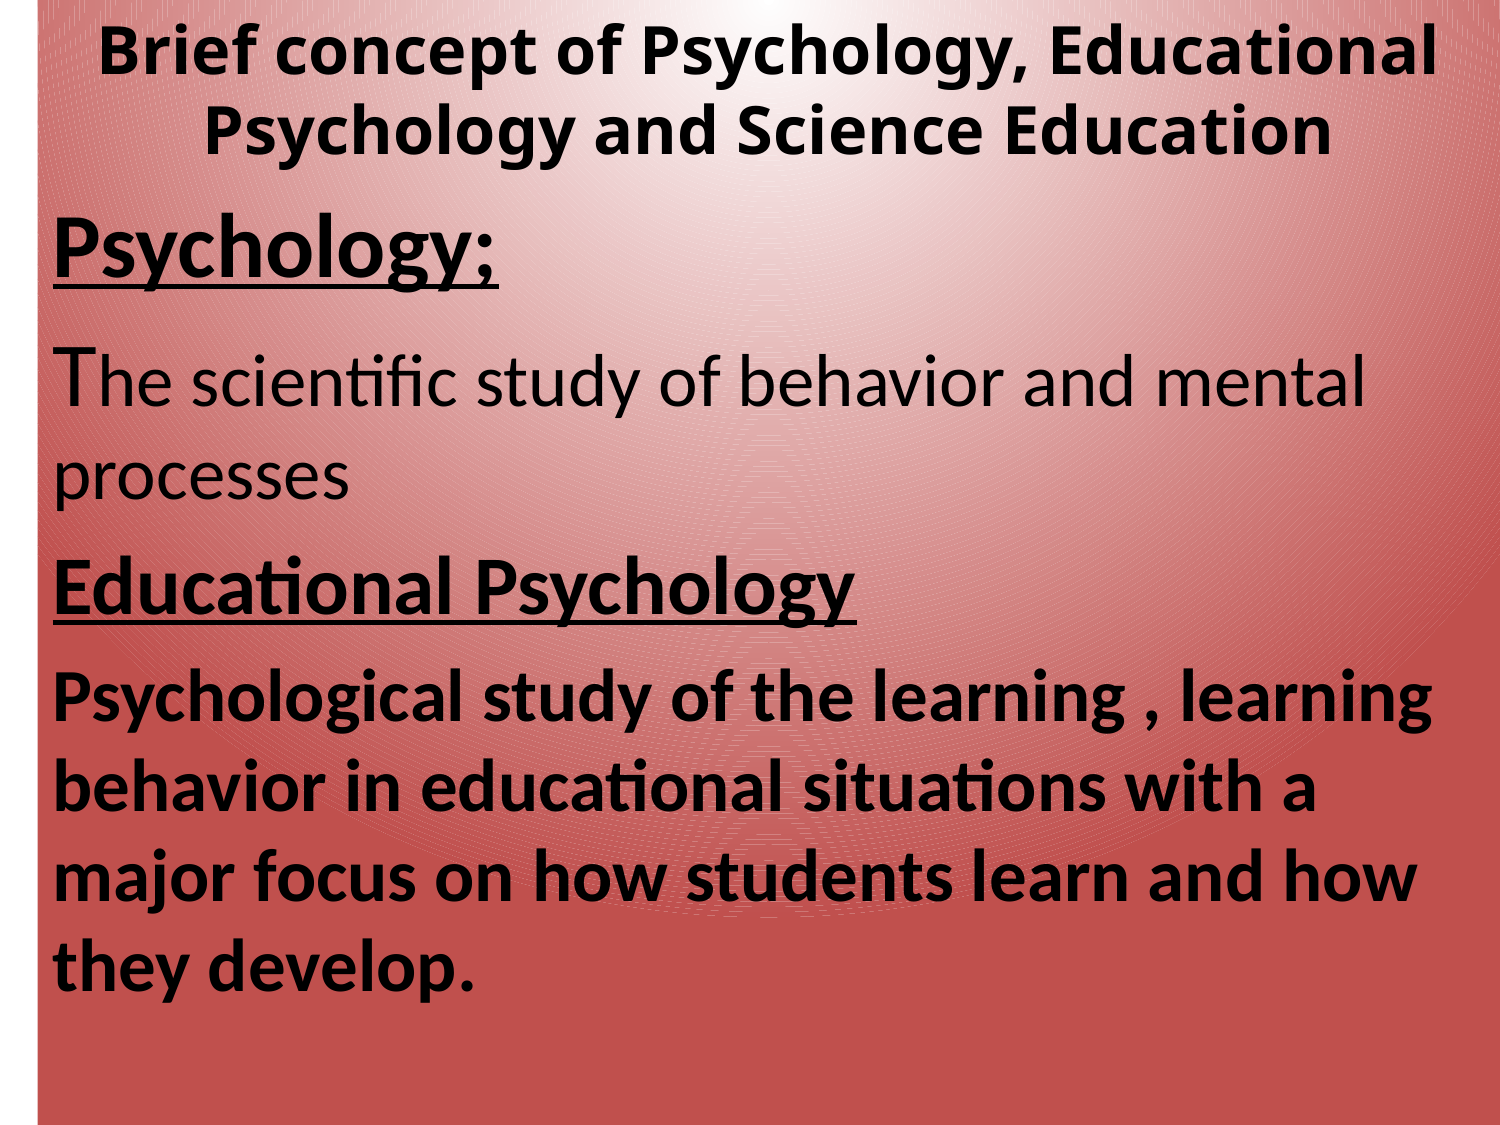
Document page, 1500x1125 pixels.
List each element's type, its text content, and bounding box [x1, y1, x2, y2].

subtitle Brief concept of Psychology, Educational Psychology and Science Education Psychology; The scientific study of behavior and mental processes Educational Psychology Psychological study of the learning , learning behavior in educational situations with a major focus on how students learn and how they develop. [37, 0, 1500, 1125]
